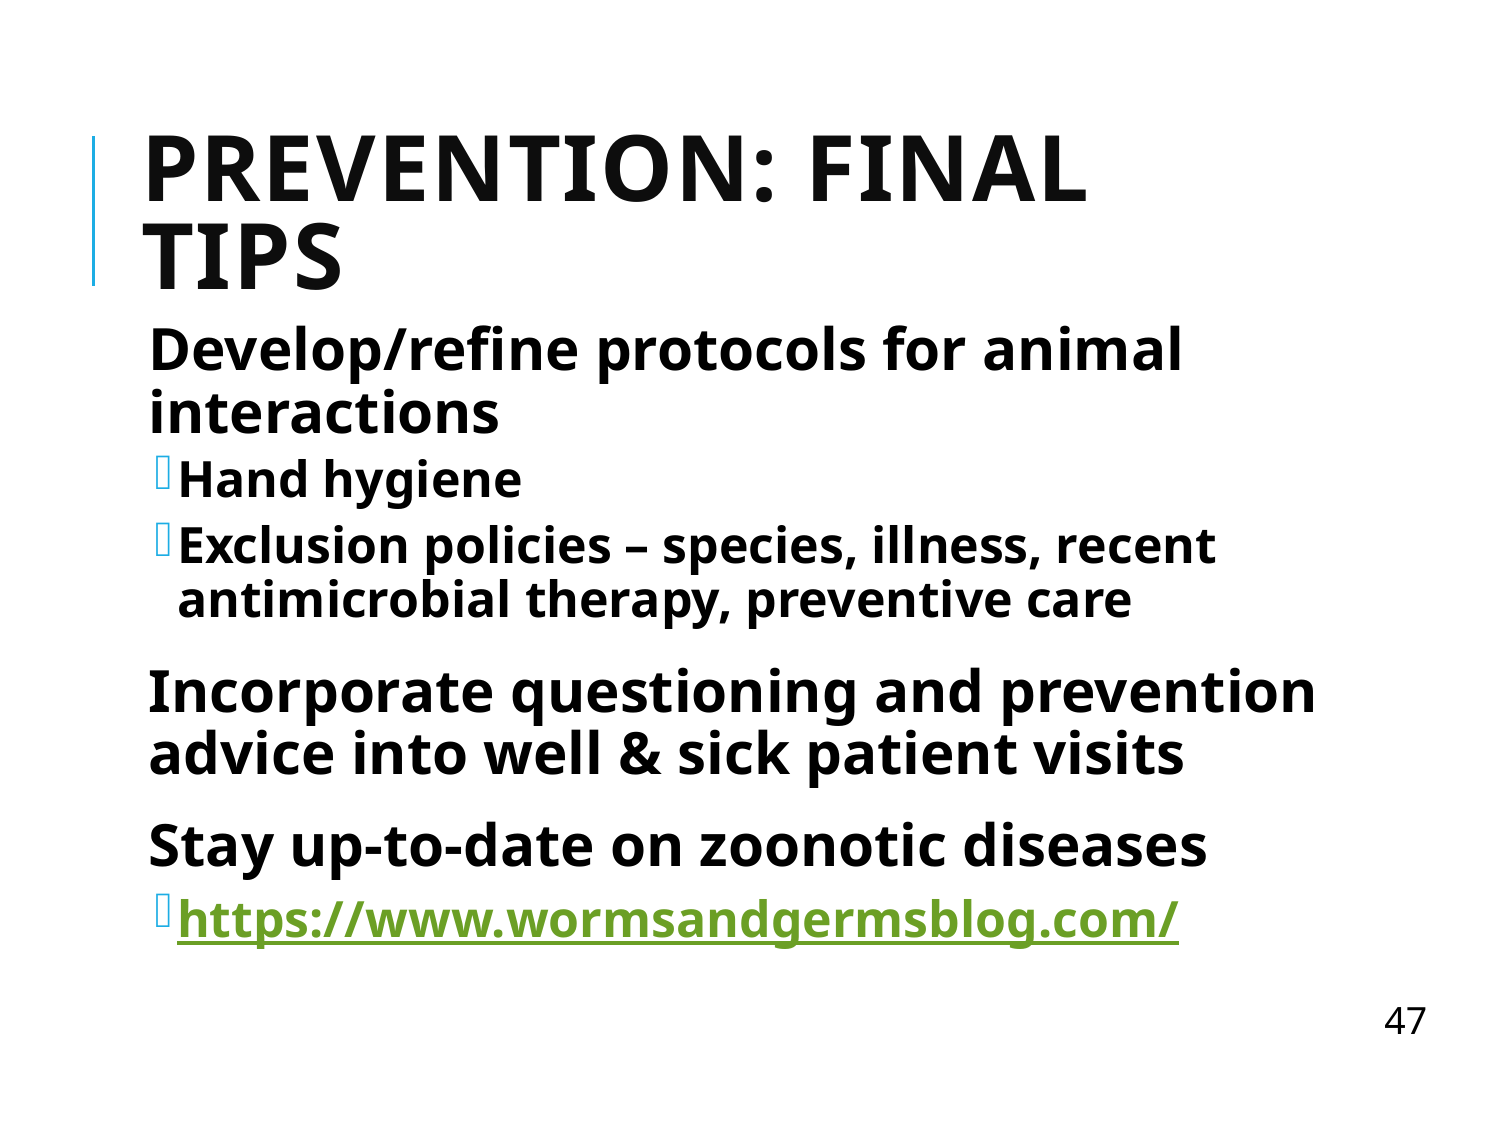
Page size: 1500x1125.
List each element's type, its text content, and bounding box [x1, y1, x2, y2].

title Prevention: Final Tips [126, 96, 1322, 312]
list Develop/refine protocols for animal interactions Hand hygiene Exclusion policies – species, illness, recent antimicrobial therapy, preventive care Incorporate questioning and prevention advice into well & sick patient visits Stay up-to-date on zoonotic diseases https://www.wormsandgermsblog.com/ [126, 312, 1425, 1035]
